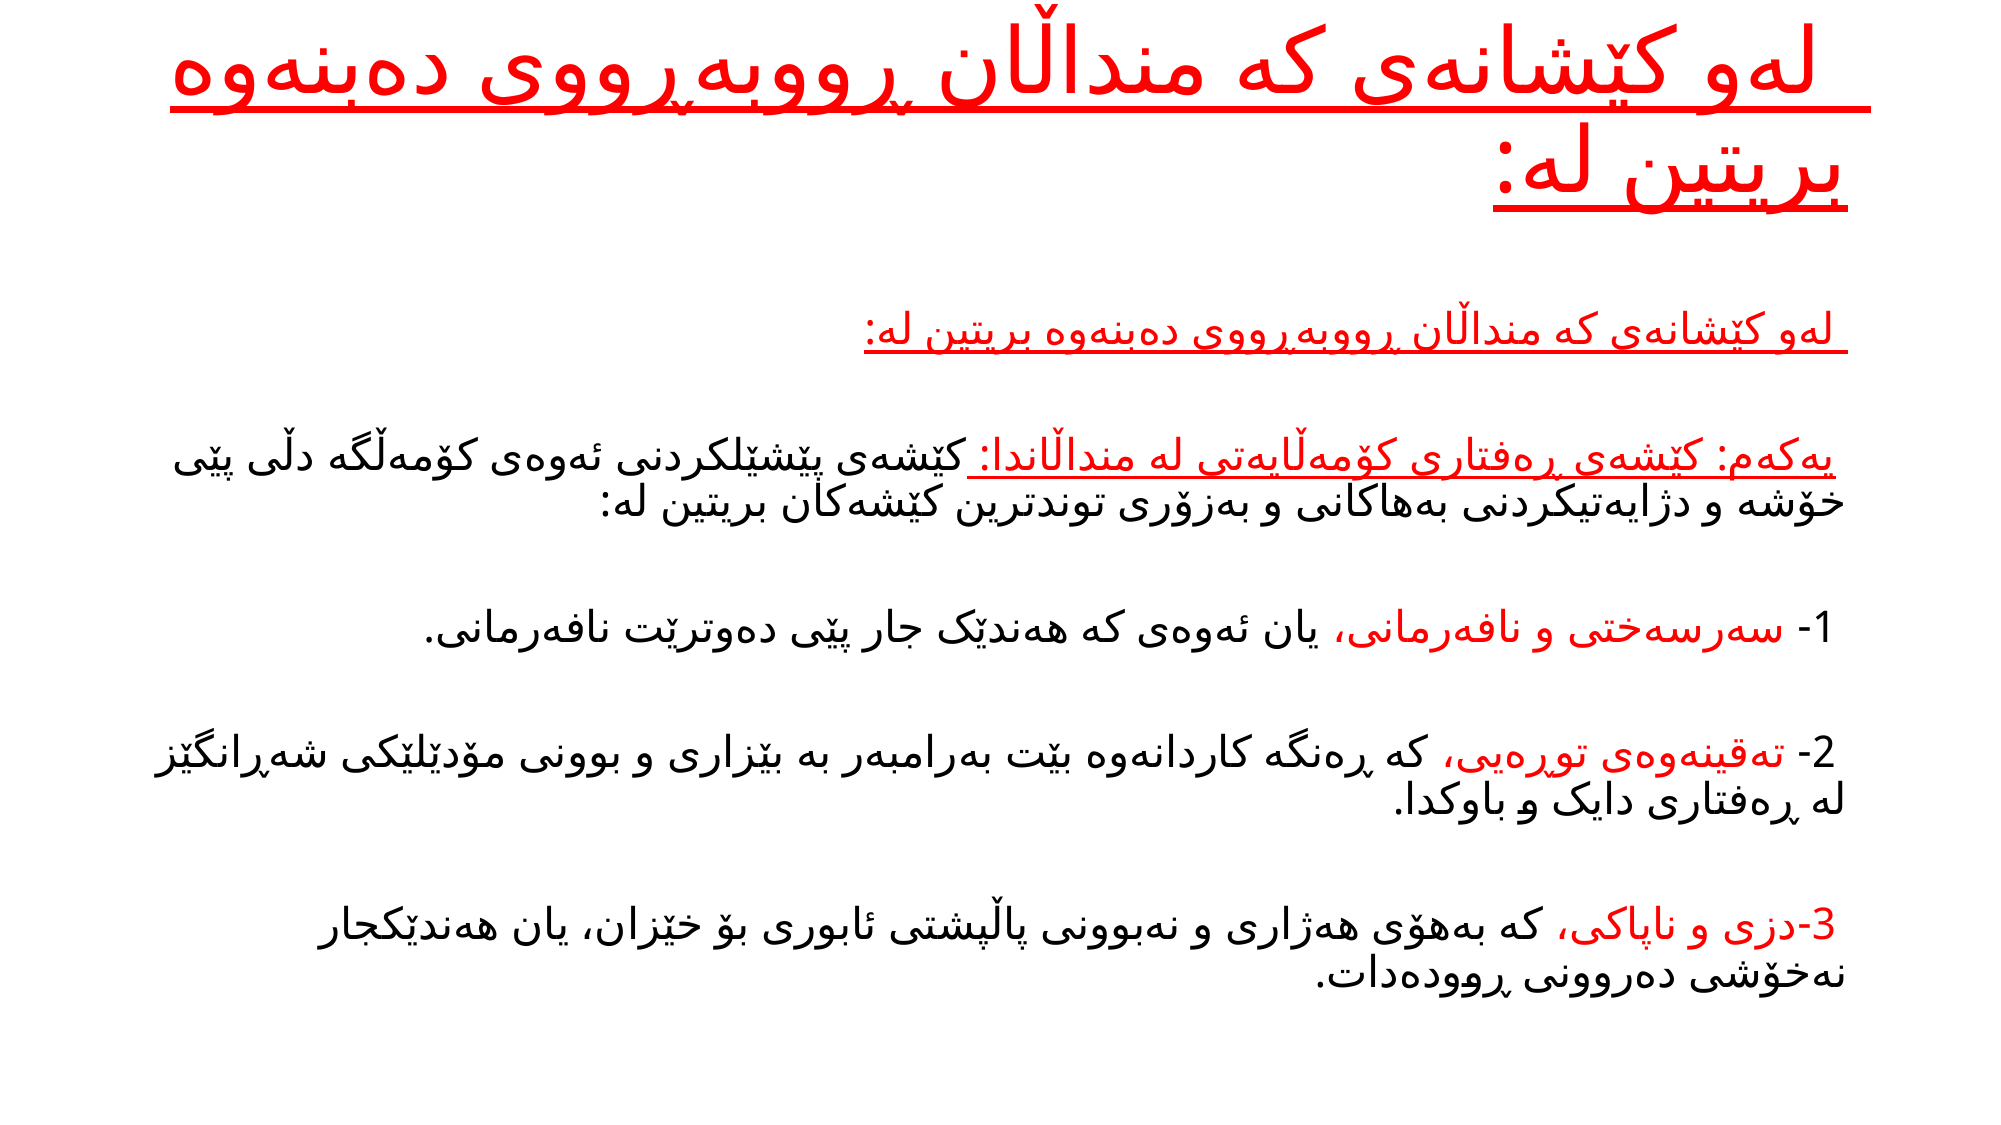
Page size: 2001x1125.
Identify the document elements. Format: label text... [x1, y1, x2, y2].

list لەو کێشانەی کە منداڵان ڕووبەڕووی دەبنەوە بریتین لە: یەکەم: کێشەی ڕەفتاری کۆمەڵایەتی لە منداڵاندا: کێشەی پێشێلکردنی ئەوەی کۆمەڵگە دڵی پێی خۆشە و دژایەتیکردنی بەهاکانی و بەزۆری توندترین کێشەکان بریتین لە: 1- سەرسەختی و نافەرمانی، یان ئەوەی کە هەندێک جار پێی دەوترێت نافەرمانی. 2- تەقینەوەی توڕەیی، کە ڕەنگە کاردانەوە بێت بەرامبەر بە بێزاری و بوونی مۆدێلێکی شەڕانگێز لە ڕەفتاری دایک و باوکدا. 3-دزی و ناپاکی، کە بەهۆی هەژاری و نەبوونی پاڵپشتی ئابوری بۆ خێزان، یان هەندێکجار نەخۆشی دەروونی ڕوودەدات. [137, 299, 1863, 1014]
title لەو کێشانەی کە منداڵان ڕووبەڕووی دەبنەوە بریتین لە: [137, 59, 1863, 278]
